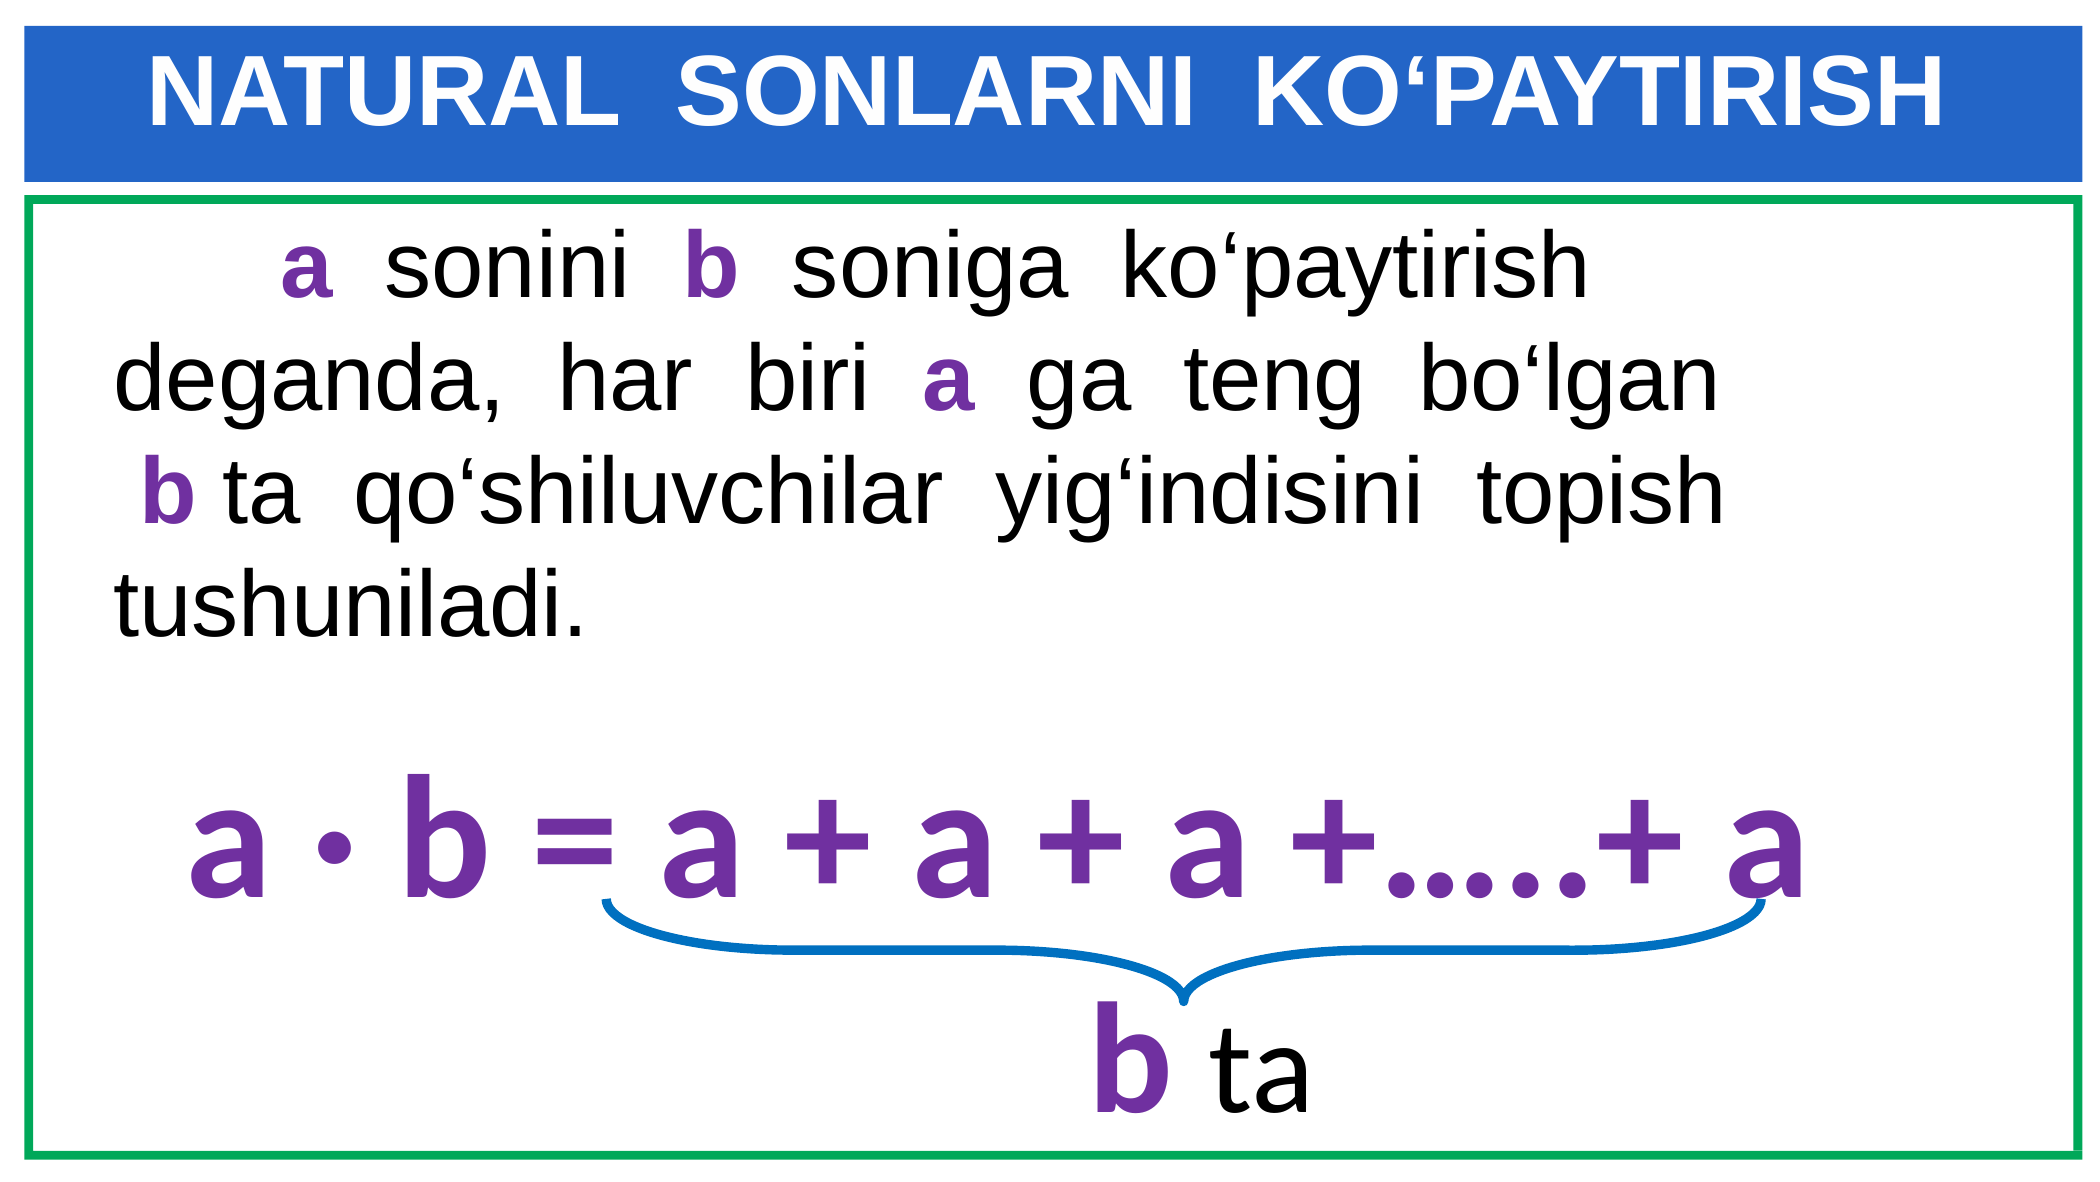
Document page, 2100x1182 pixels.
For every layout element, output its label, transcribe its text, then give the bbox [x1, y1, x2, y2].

text_box b ta [1073, 947, 1443, 1152]
text_box NATURAL SONLARNI KO‘PAYTIRISH [24, 13, 2100, 147]
text_box a sonini b soniga ko‘paytirish deganda, har biri a ga teng bo‘lgan b ta qo‘shiluvchilar yig‘indisini topish tushuniladi. [98, 196, 1839, 663]
text_box a · b = a + a + a +…..+ a [169, 713, 1830, 941]
text_box [605, 898, 1762, 956]
